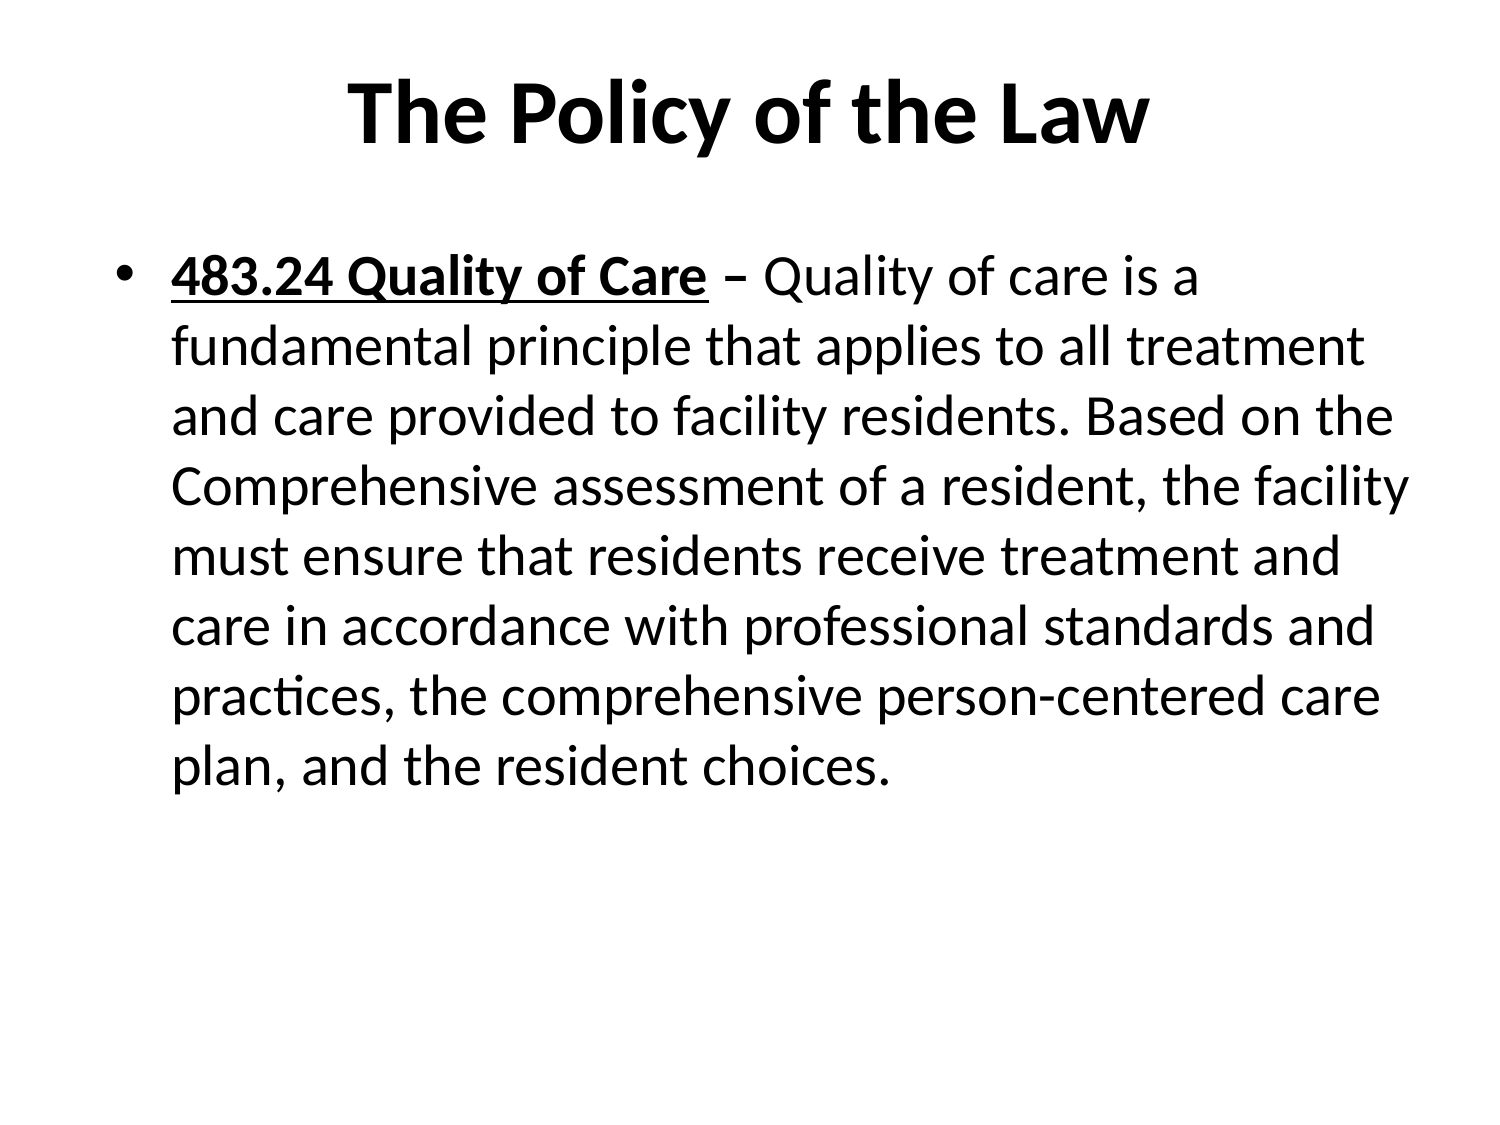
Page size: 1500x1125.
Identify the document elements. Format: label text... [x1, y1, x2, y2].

text_box 483.24 Quality of Care – Quality of care is a fundamental principle that applies to all treatment and care provided to facility residents. Based on the Comprehensive assessment of a resident, the facility must ensure that residents receive treatment and care in accordance with professional standards and practices, the comprehensive person-centered care plan, and the resident choices. [99, 230, 1450, 1033]
text_box The Policy of the Law [74, 45, 1425, 275]
